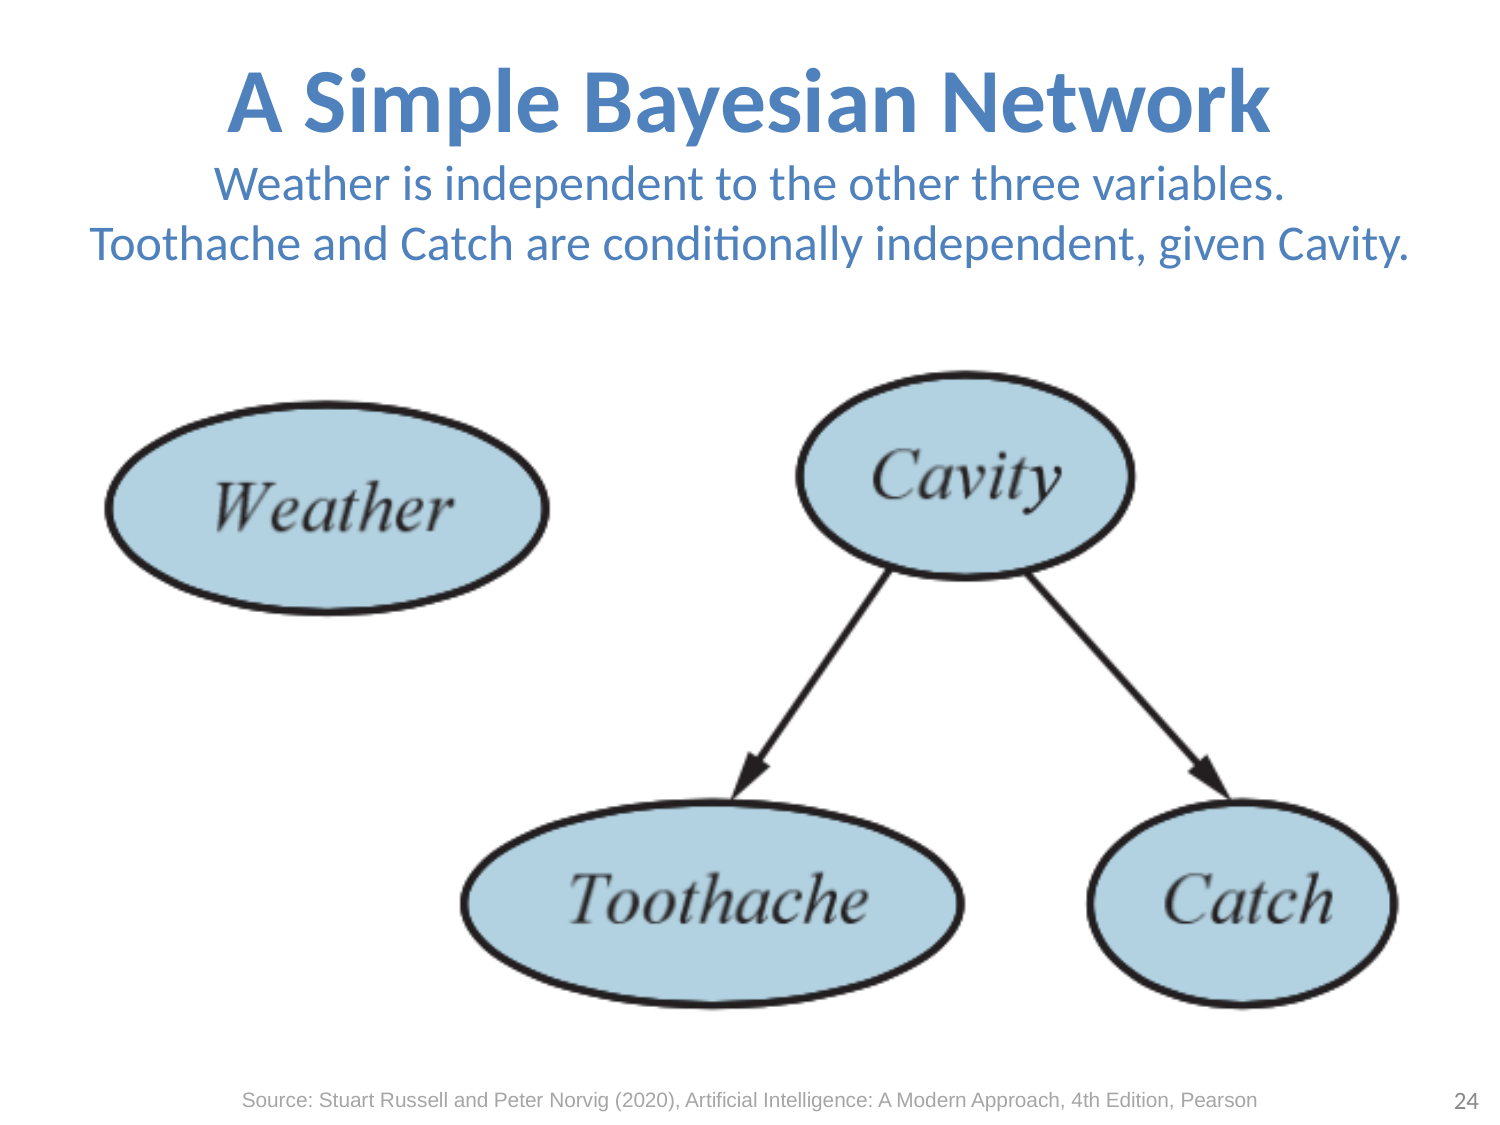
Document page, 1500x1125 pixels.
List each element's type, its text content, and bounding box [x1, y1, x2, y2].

slide_number 24 [1144, 1069, 1495, 1125]
text_box Source: Stuart Russell and Peter Norvig (2020), Artificial Intelligence: A Modern Approach, 4th Edition, Pearson [177, 1079, 1323, 1119]
picture [73, 347, 1427, 1046]
title A Simple Bayesian Network Weather is independent to the other three variables. Toothache and Catch are conditionally independent, given Cavity. [41, 20, 1459, 291]
